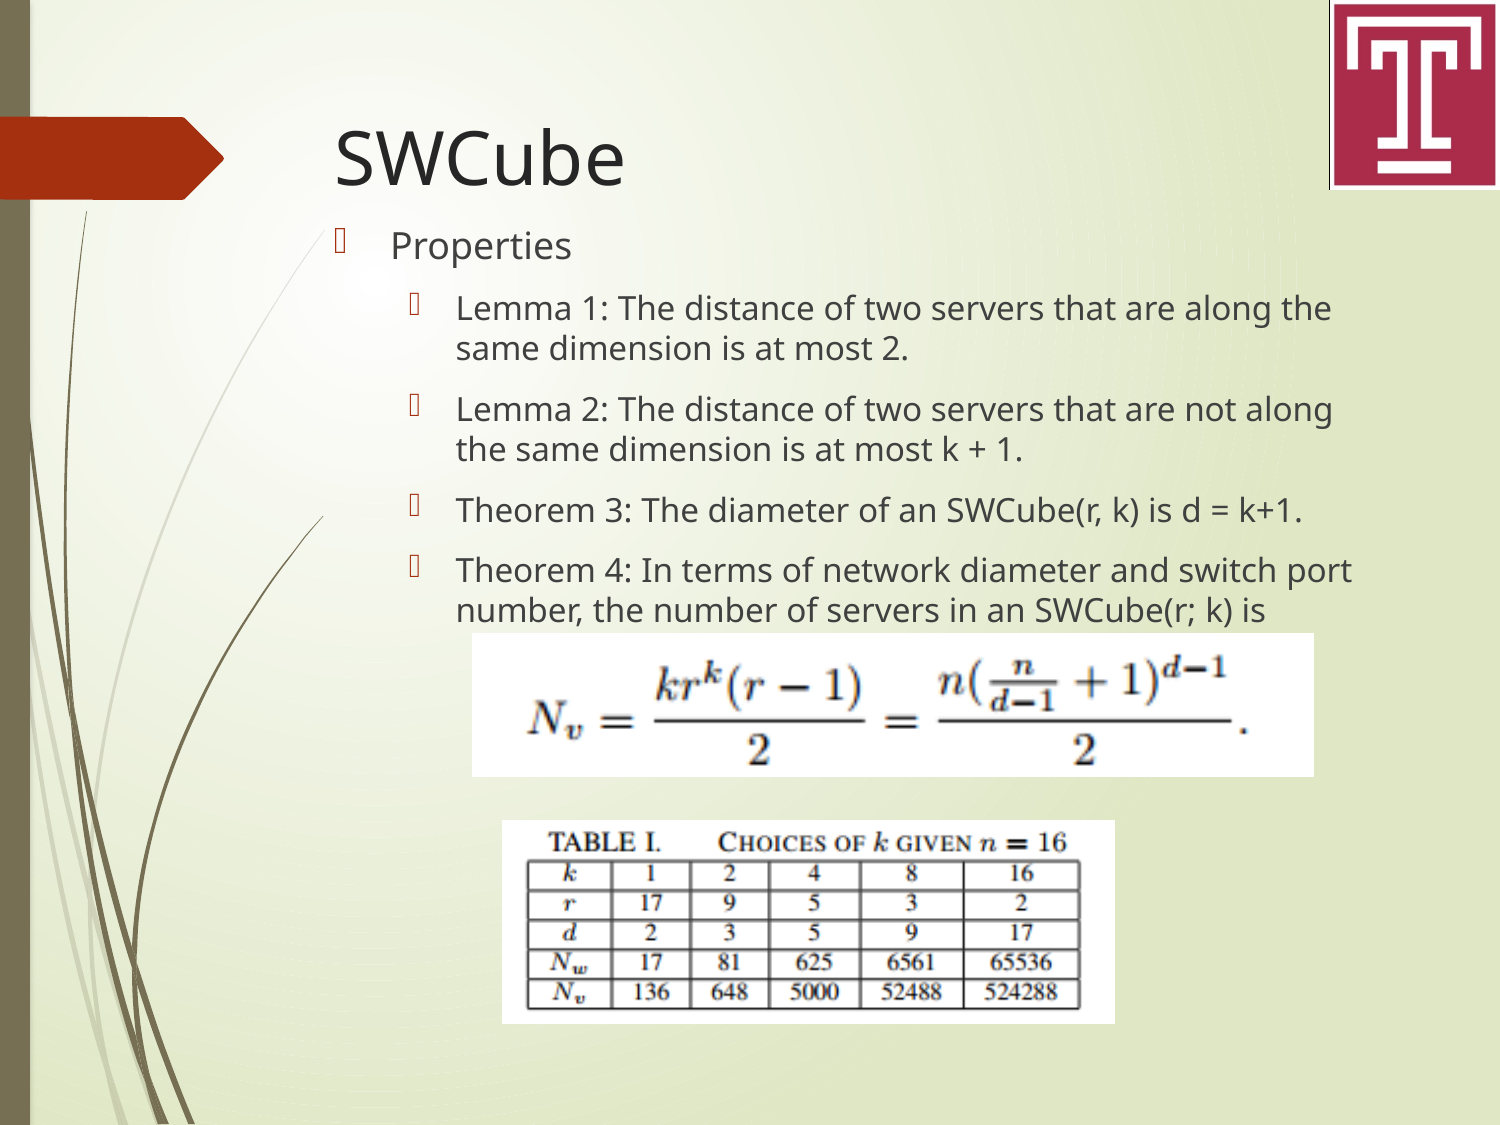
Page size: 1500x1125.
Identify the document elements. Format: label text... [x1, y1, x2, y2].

picture [472, 633, 1314, 777]
list Properties Lemma 1: The distance of two servers that are along the same dimension is at most 2. Lemma 2: The distance of two servers that are not along the same dimension is at most k + 1. Theorem 3: The diameter of an SWCube(r, k) is d = k+1. Theorem 4: In terms of network diameter and switch port number, the number of servers in an SWCube(r; k) is [318, 214, 1400, 834]
picture [1329, 0, 1500, 190]
picture [502, 820, 1115, 1024]
title SWCube [319, 102, 1400, 214]
